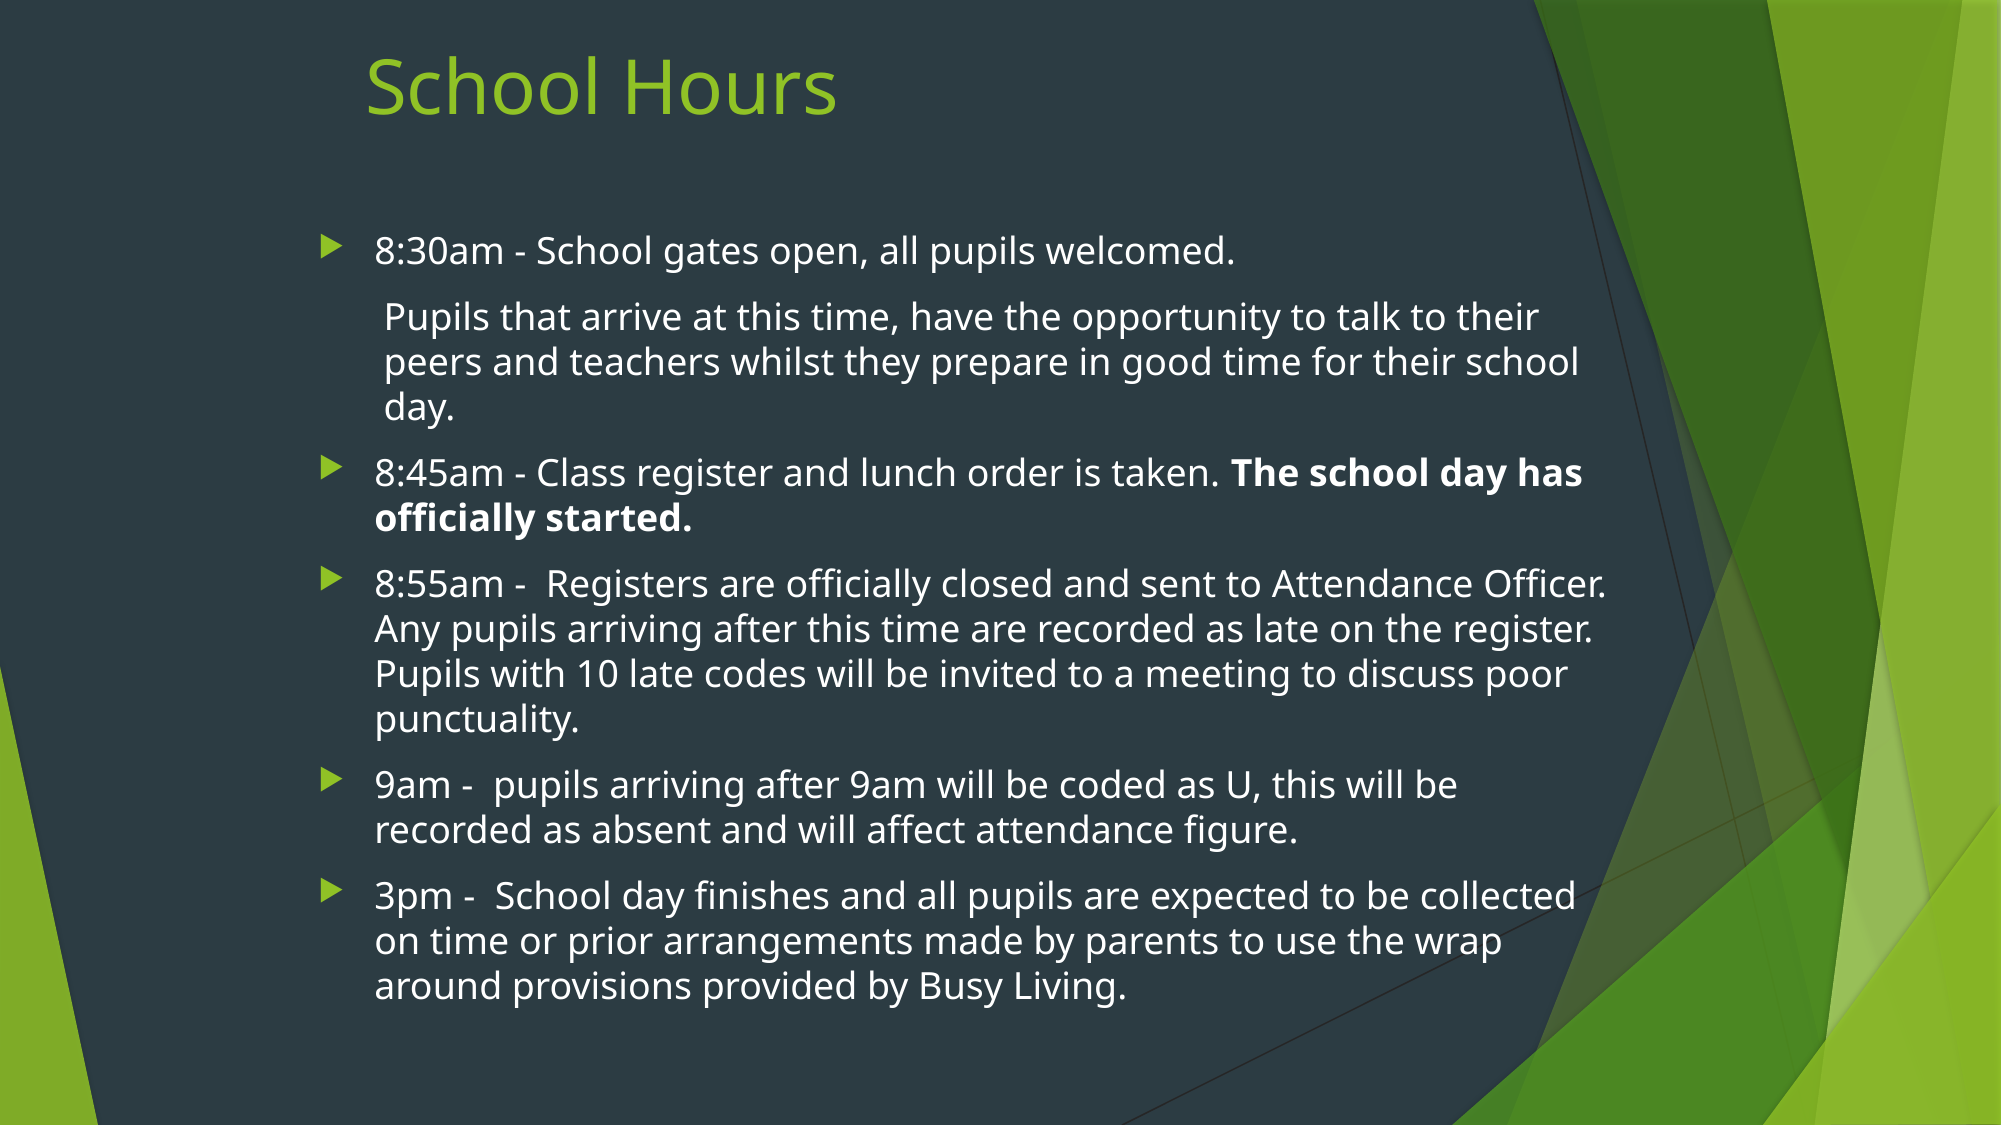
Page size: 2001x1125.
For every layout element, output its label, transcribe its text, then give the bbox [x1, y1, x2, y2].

title School Hours [350, 31, 1392, 138]
list 8:30am - School gates open, all pupils welcomed. Pupils that arrive at this time, have the opportunity to talk to their peers and teachers whilst they prepare in good time for their school day. 8:45am - Class register and lunch order is taken. The school day has officially started. 8:55am - Registers are officially closed and sent to Attendance Officer. Any pupils arriving after this time are recorded as late on the register. Pupils with 10 late codes will be invited to a meeting to discuss poor punctuality. 9am - pupils arriving after 9am will be coded as U, this will be recorded as absent and will affect attendance figure. 3pm - School day finishes and all pupils are expected to be collected on time or prior arrangements made by parents to use the wrap around provisions provided by Busy Living. [303, 219, 1639, 1125]
